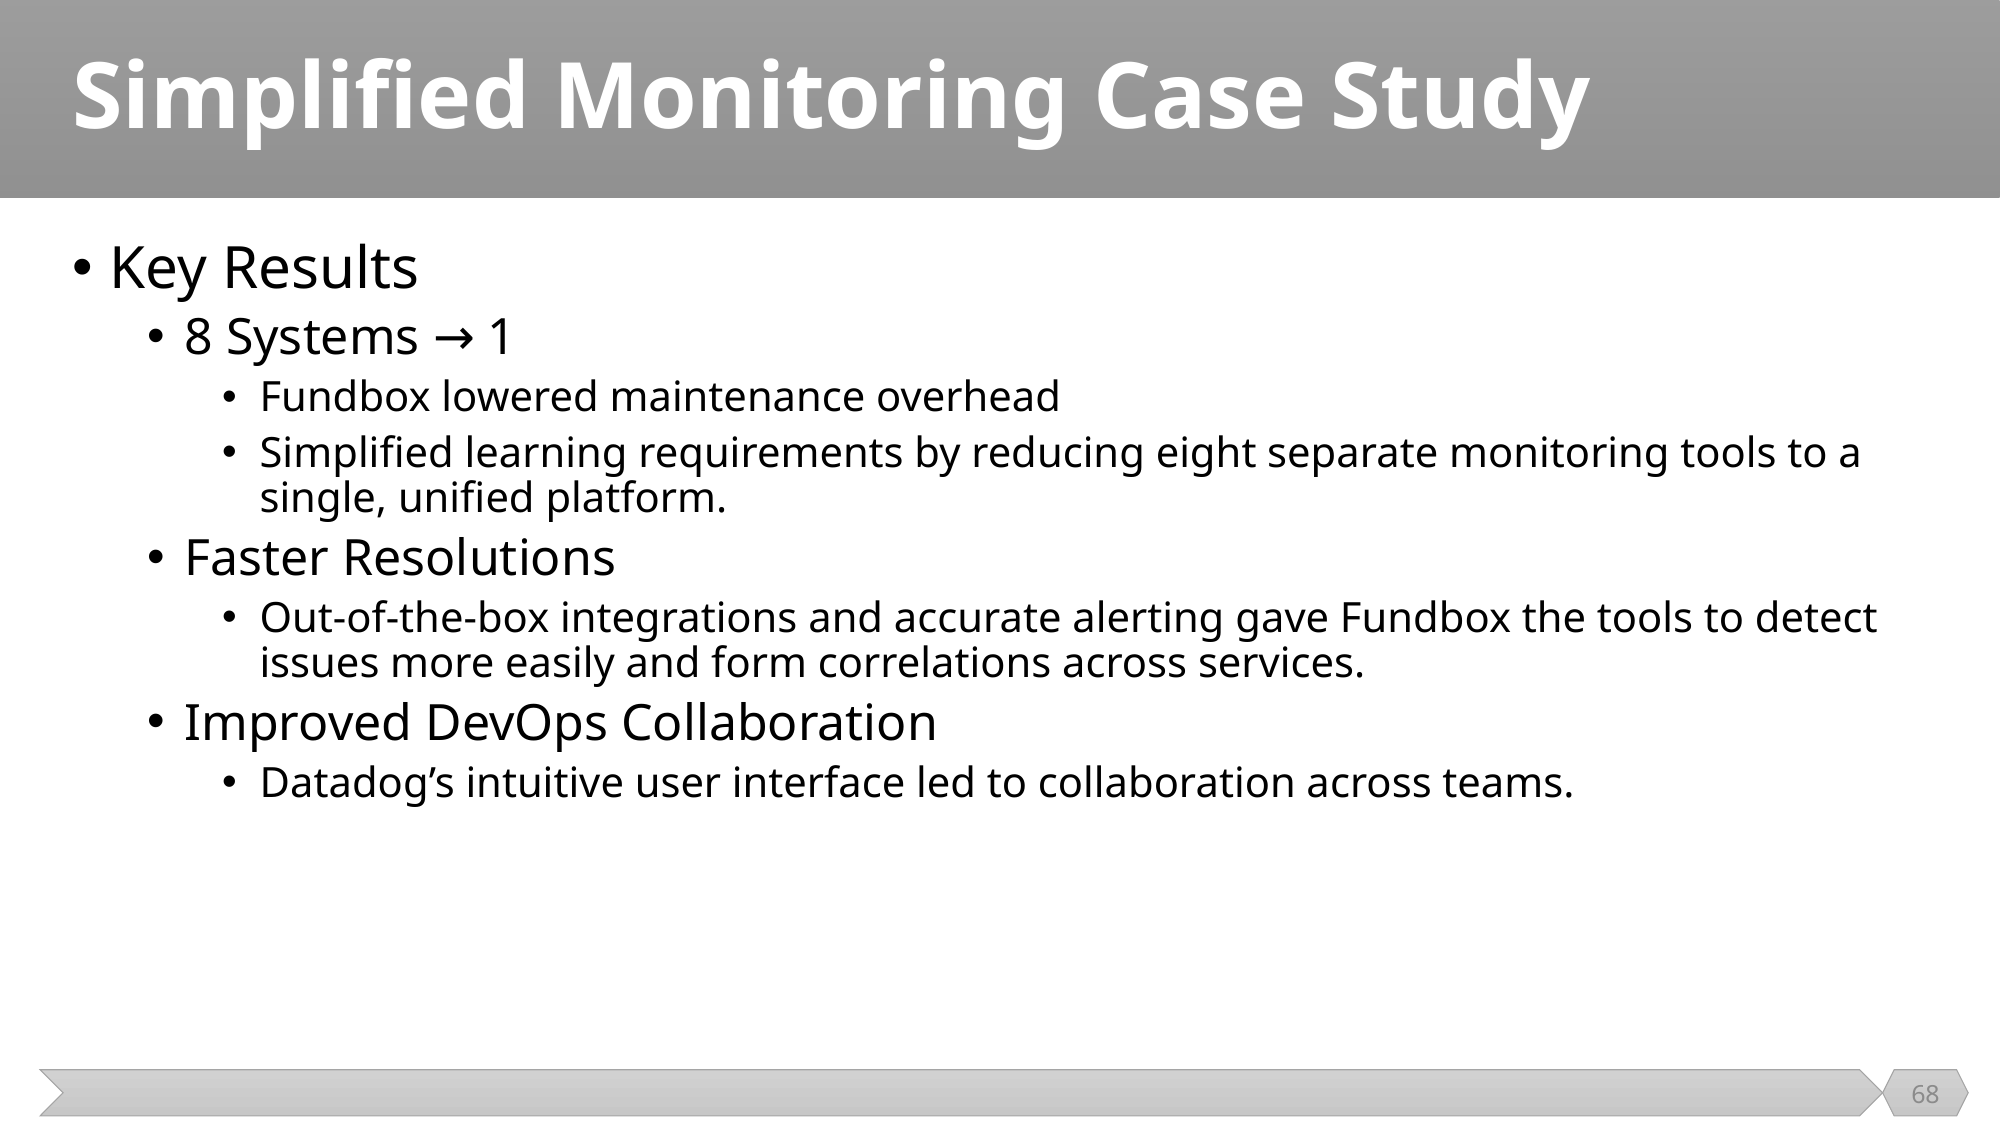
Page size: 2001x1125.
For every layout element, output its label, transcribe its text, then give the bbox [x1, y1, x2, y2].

slide_number 68 [1882, 1065, 1969, 1125]
list Key Results 8 Systems → 1 Fundbox lowered maintenance overhead Simplified learning requirements by reducing eight separate monitoring tools to a single, unified platform. Faster Resolutions Out-of-the-box integrations and accurate alerting gave Fundbox the tools to detect issues more easily and form correlations across services. Improved DevOps Collaboration Datadog’s intuitive user interface led to collaboration across teams. [56, 230, 1969, 1010]
title Simplified Monitoring Case Study [56, 0, 1969, 199]
